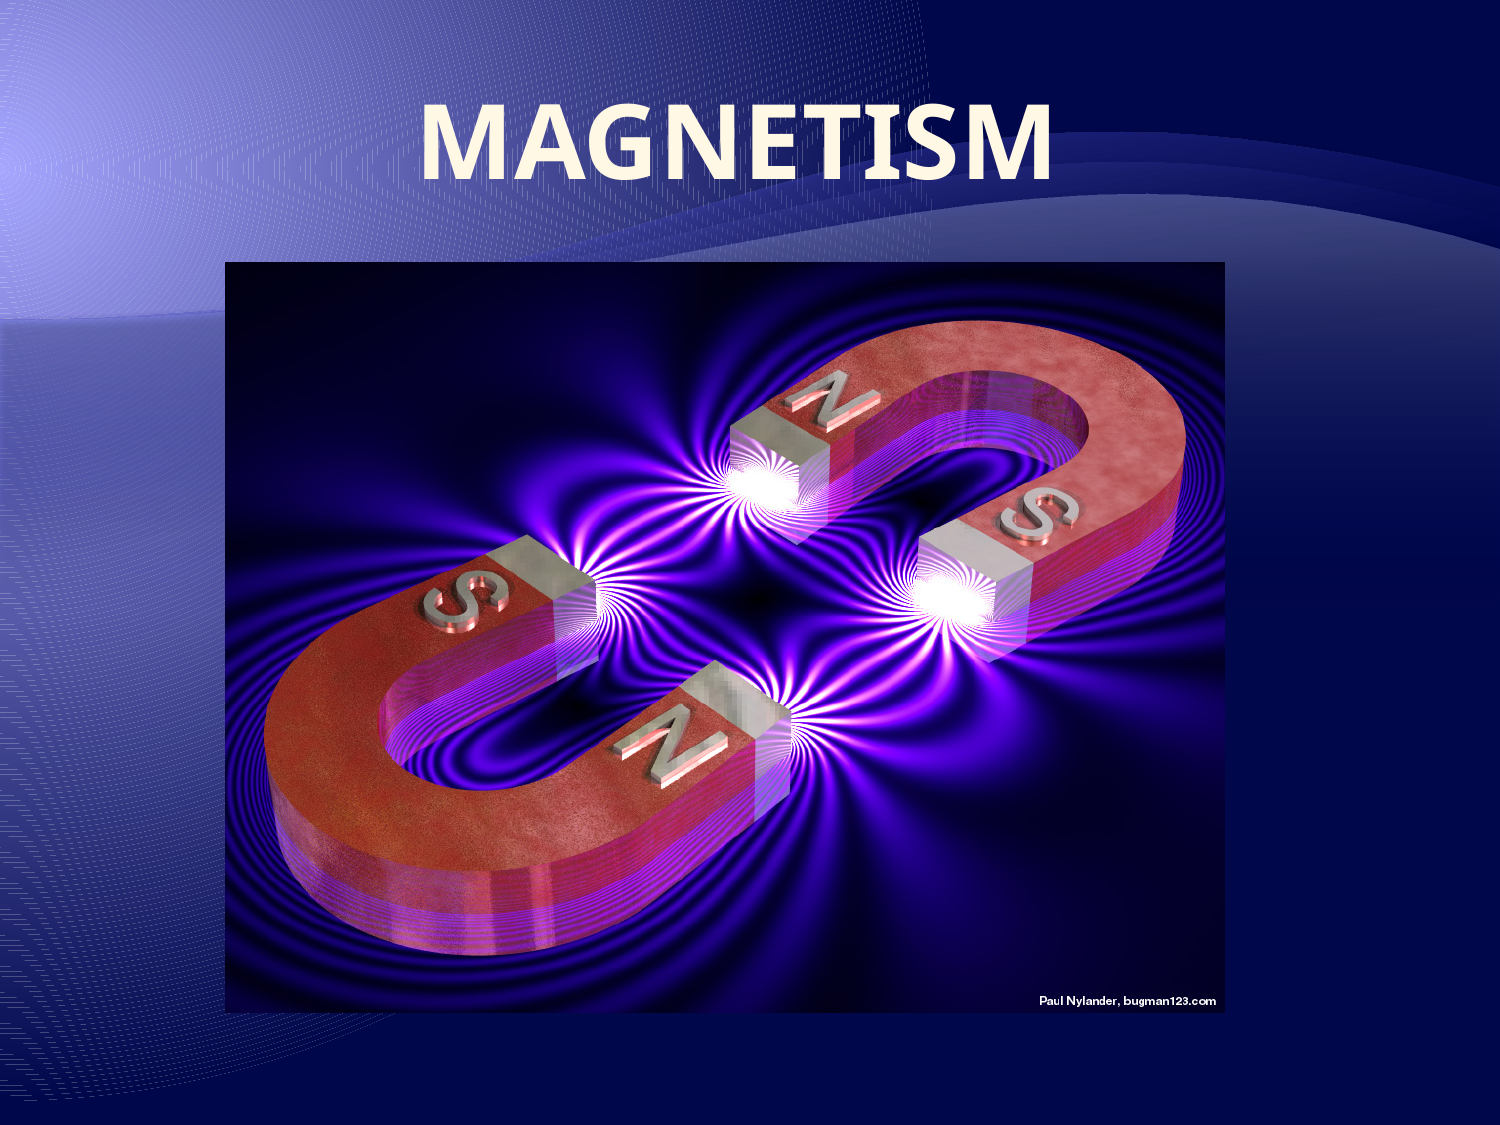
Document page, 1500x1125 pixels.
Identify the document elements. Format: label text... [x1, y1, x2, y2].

picture [224, 262, 1226, 1013]
title Magnetism [287, 75, 1188, 225]
